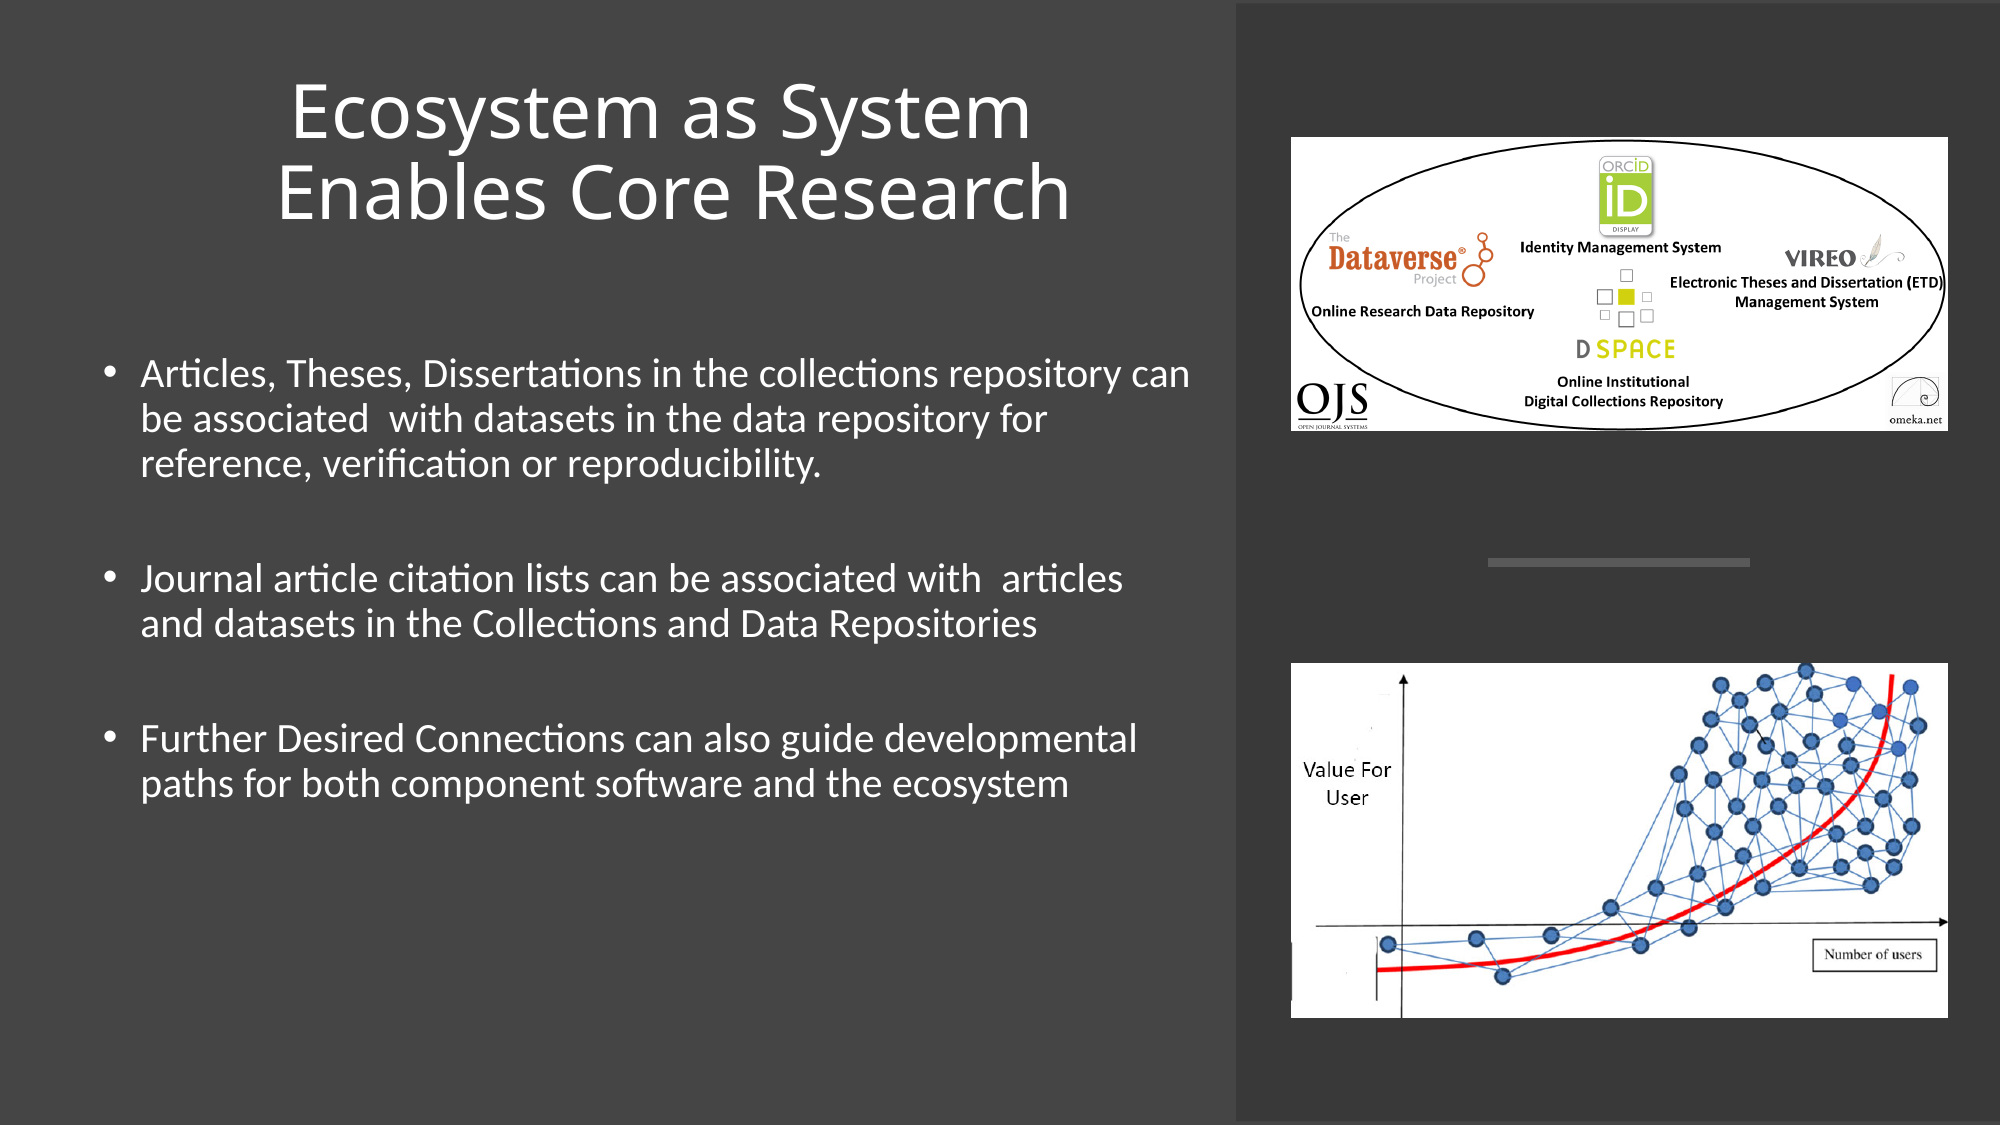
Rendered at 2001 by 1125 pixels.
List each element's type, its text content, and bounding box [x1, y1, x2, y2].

text_box Articles, Theses, Dissertations in the collections repository can be associated with datasets in the data repository for reference, verification or reproducibility. Journal article citation lists can be associated with articles and datasets in the Collections and Data Repositories Further Desired Connections can also guide developmental paths for both component software and the ecosystem [78, 343, 1213, 1041]
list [1291, 137, 1948, 431]
text_box [1235, 2, 2000, 1122]
picture [1291, 663, 1948, 1018]
title Ecosystem as System Enables Core Research [74, 45, 1235, 264]
